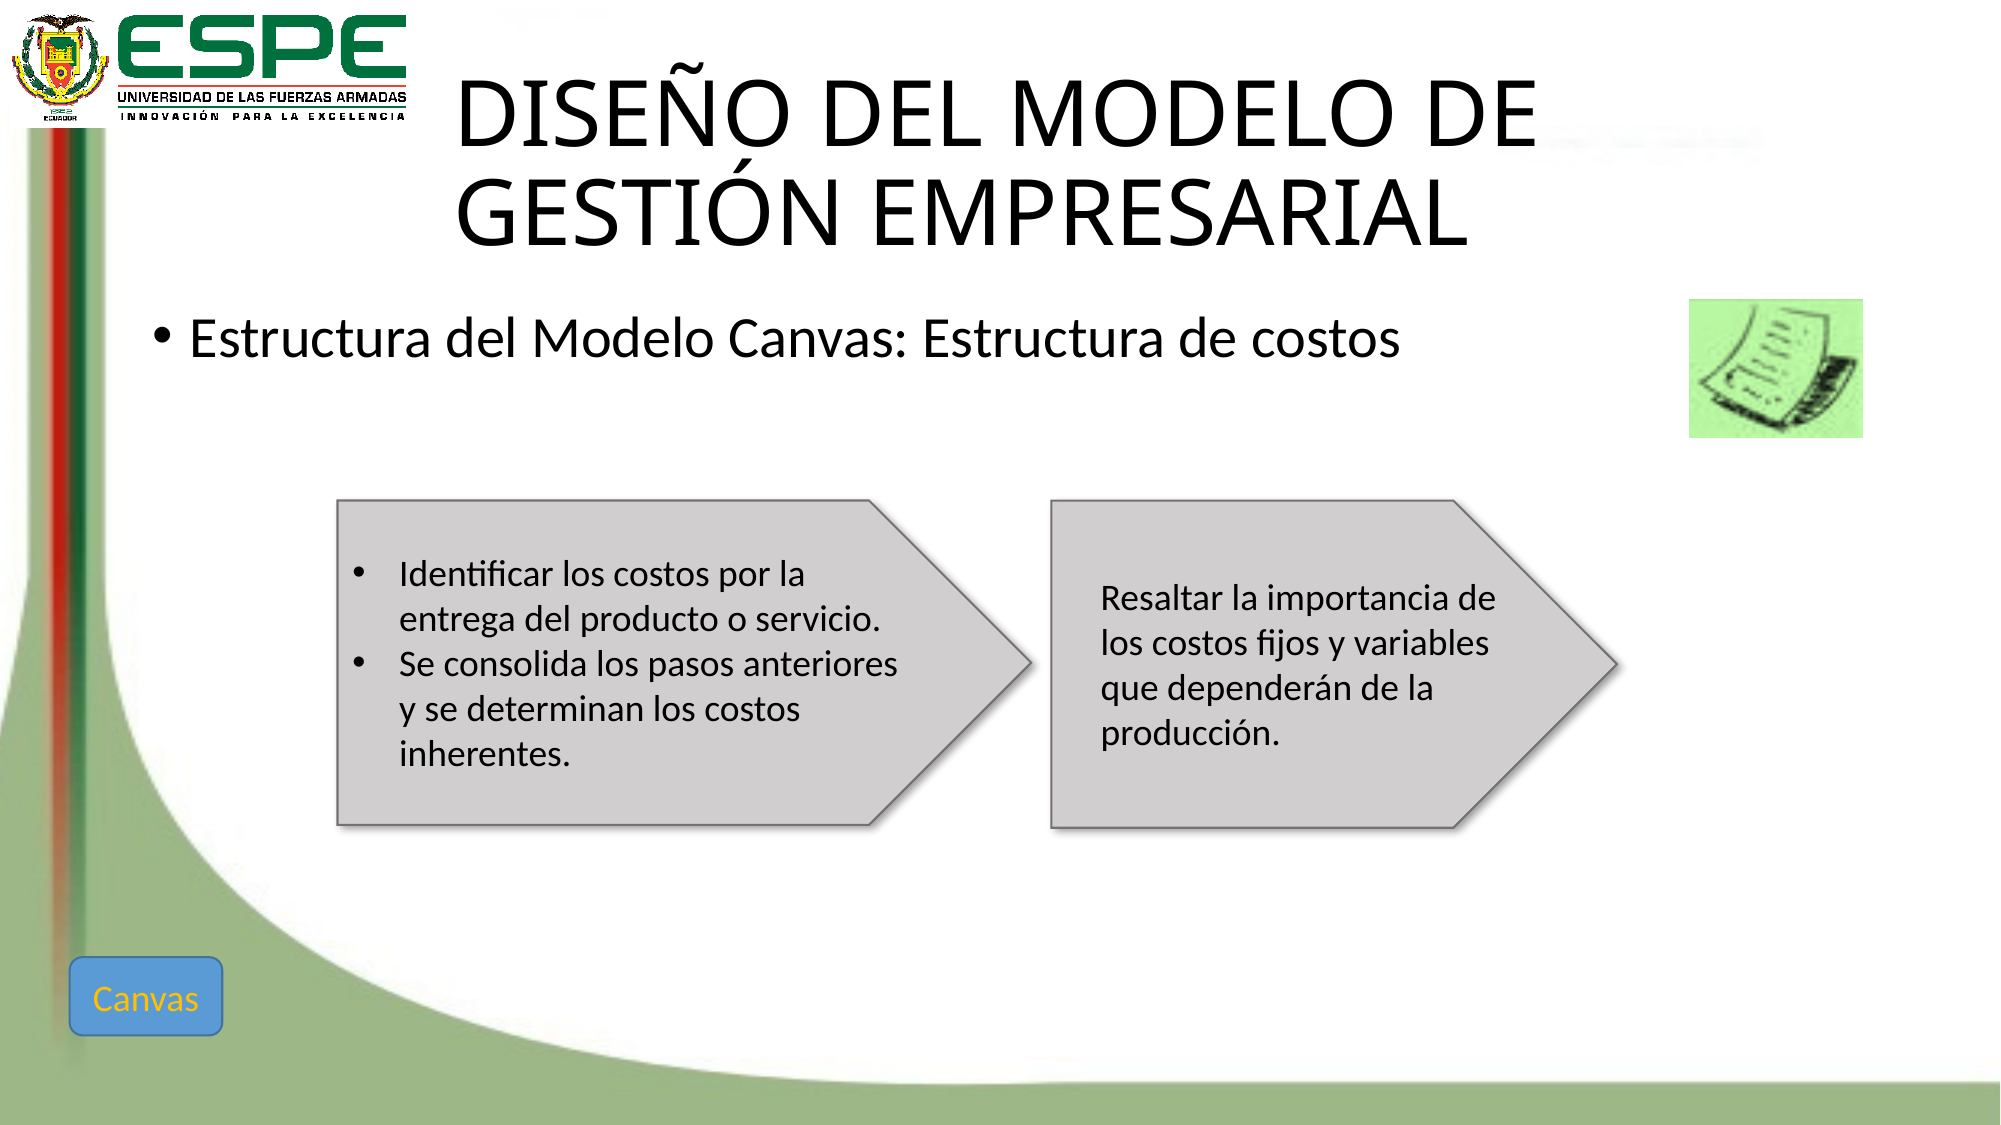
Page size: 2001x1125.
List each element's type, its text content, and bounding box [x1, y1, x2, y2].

text_box Canvas [68, 956, 224, 1037]
text_box [1535, 580, 1619, 748]
title DISEÑO DEL MODELO DE GESTIÓN EMPRESARIAL [439, 59, 1863, 278]
text_box [1050, 499, 1522, 829]
text_box [336, 499, 914, 826]
text_box Identificar los costos por la entrega del producto o servicio. Se consolida los pasos anteriores y se determinan los costos inherentes. [337, 541, 919, 782]
text_box [919, 549, 1033, 777]
text_box Resaltar la importancia de los costos fijos y variables que dependerán de la producción. [1085, 565, 1535, 761]
picture [0, 3, 2001, 1125]
list Estructura del Modelo Canvas: Estructura de costos [137, 299, 1863, 1014]
